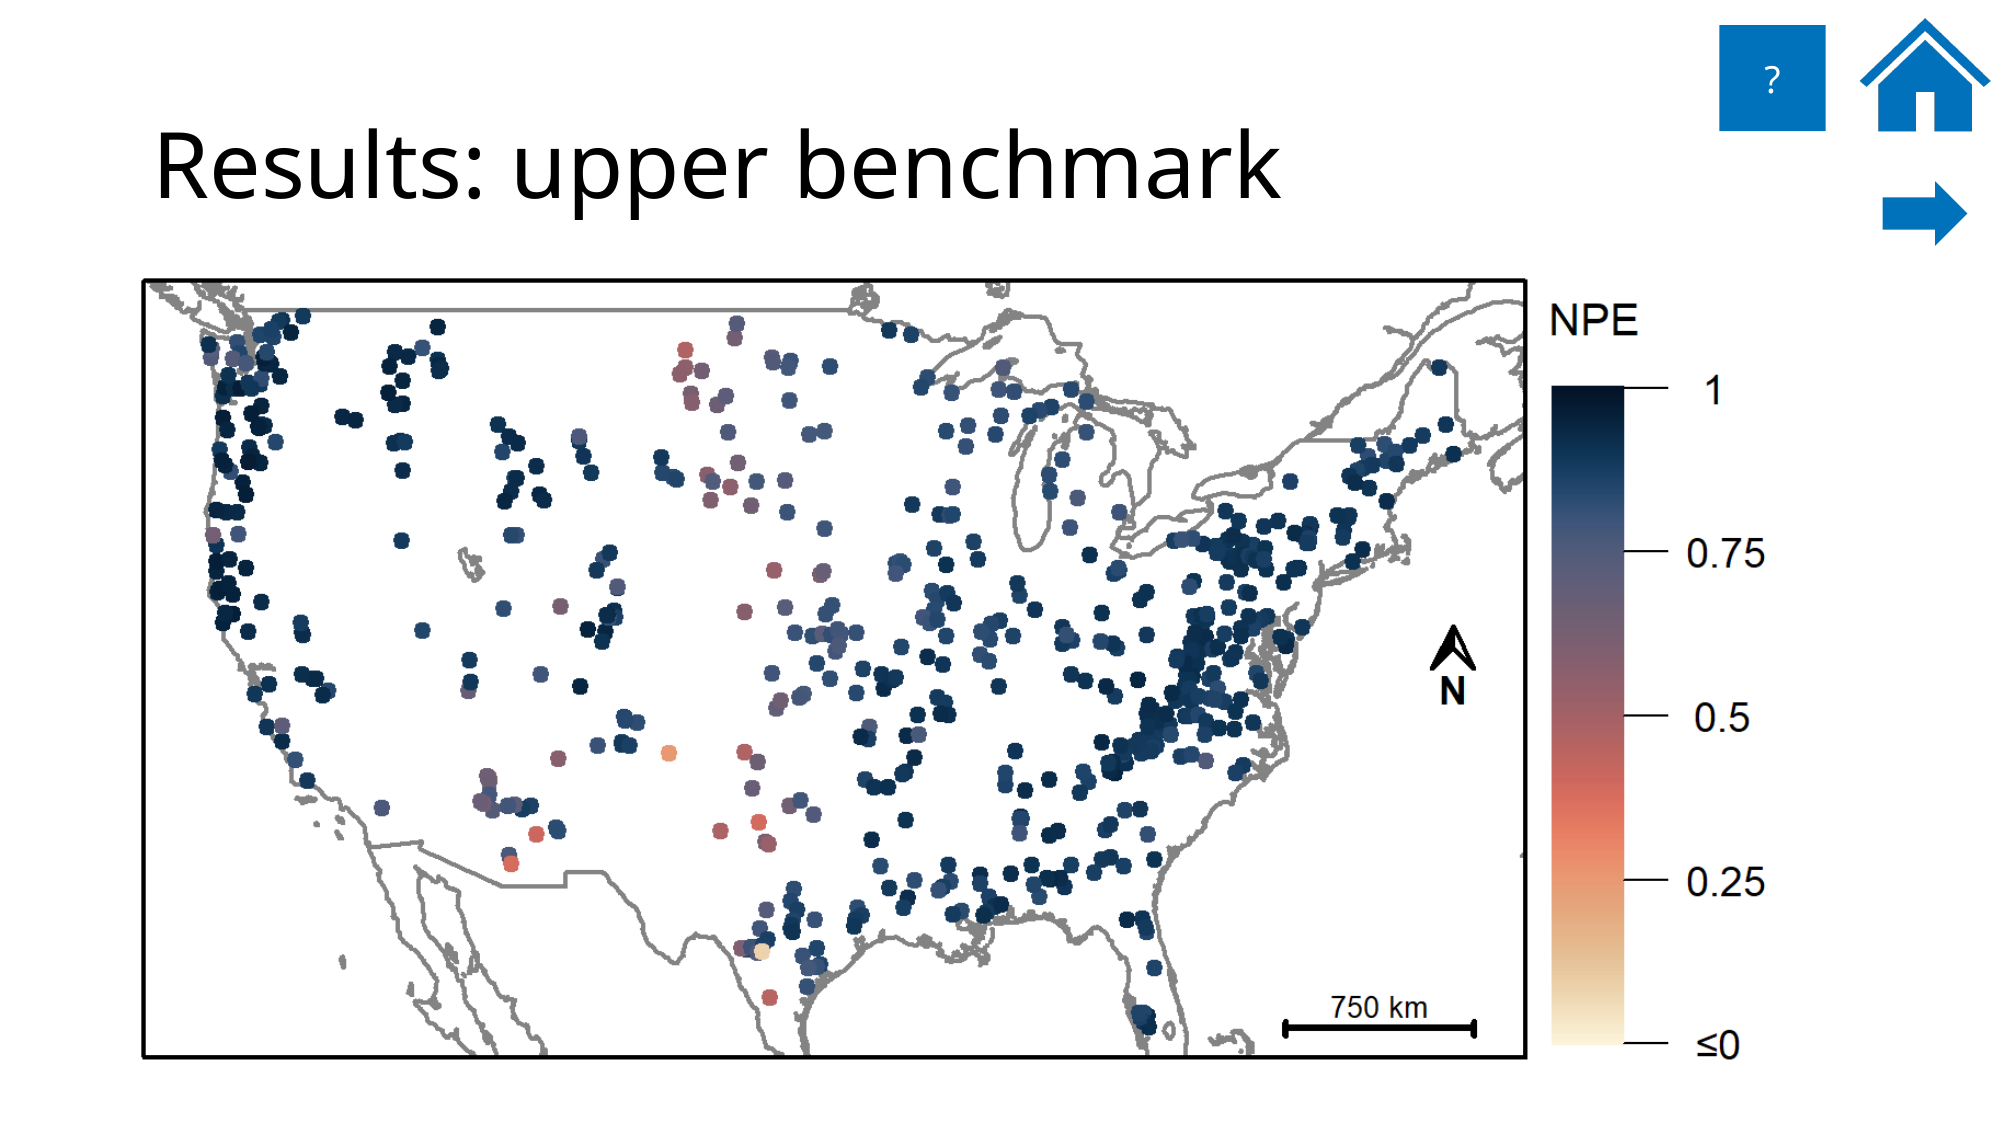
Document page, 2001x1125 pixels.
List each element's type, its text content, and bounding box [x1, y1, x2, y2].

picture [1545, 274, 1785, 1066]
text_box ? [1718, 24, 1827, 132]
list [1849, 0, 2000, 150]
title Results: upper benchmark [137, 59, 1863, 278]
picture [137, 274, 1533, 1066]
text_box [1881, 178, 1969, 249]
